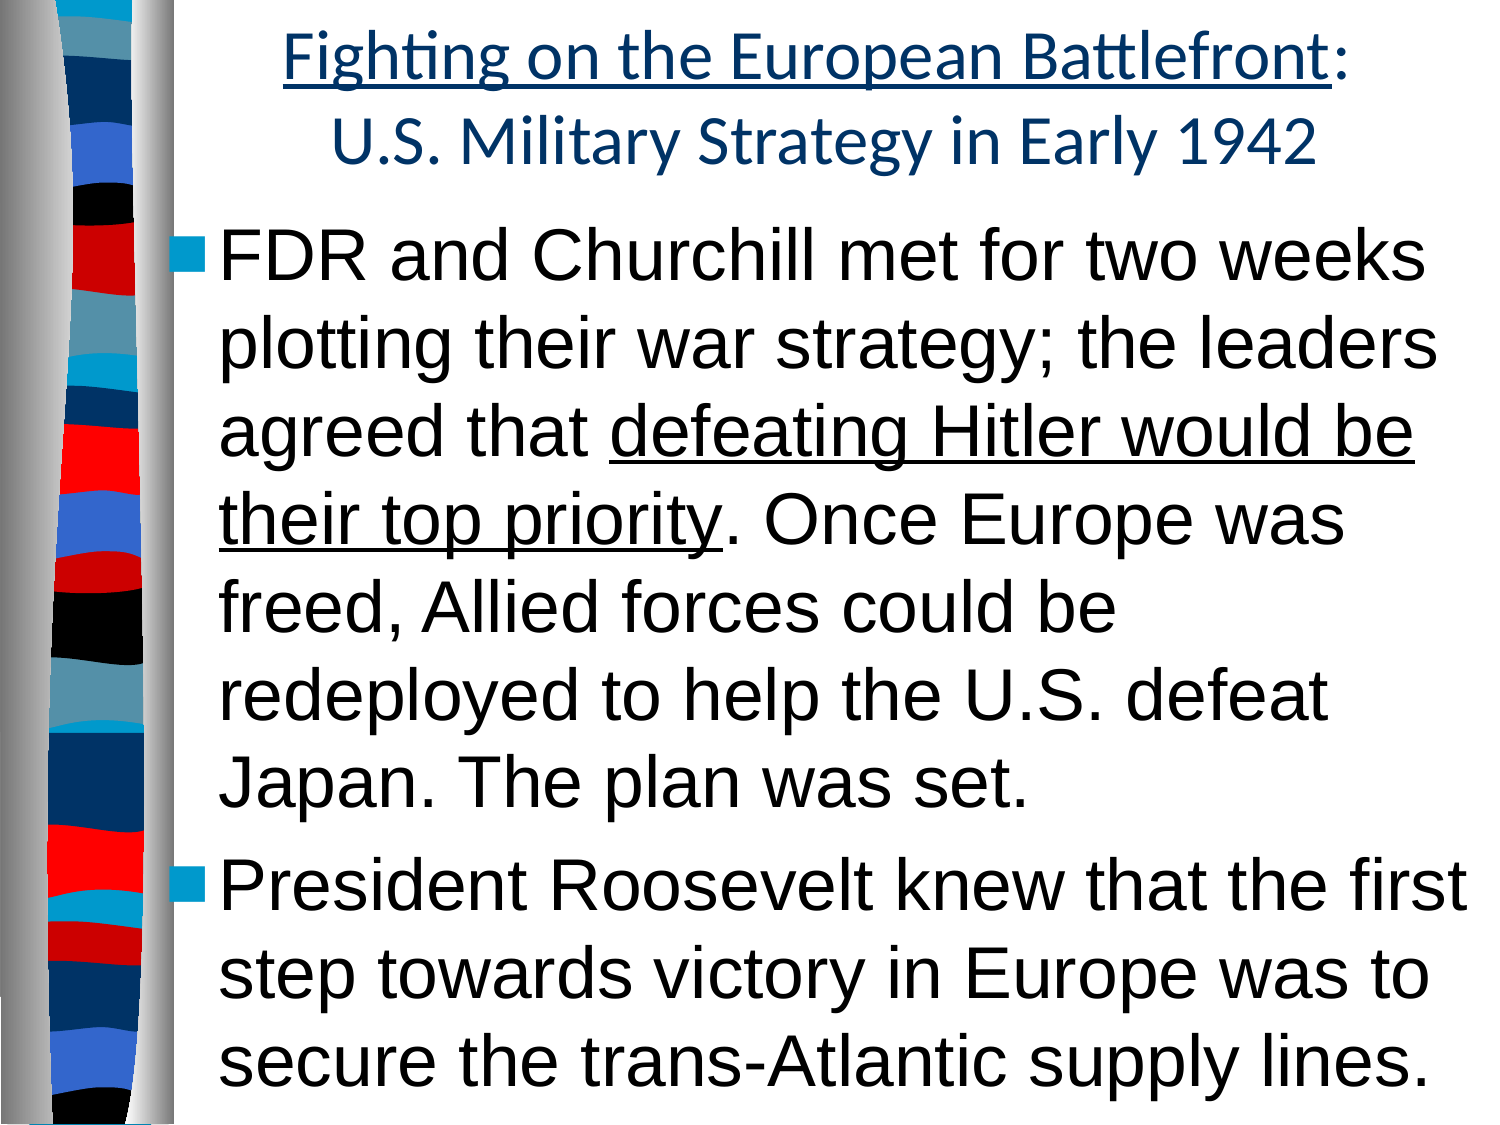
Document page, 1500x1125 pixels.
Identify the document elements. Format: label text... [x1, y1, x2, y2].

list FDR and Churchill met for two weeks plotting their war strategy; the leaders agreed that defeating Hitler would be their top priority. Once Europe was freed, Allied forces could be redeployed to help the U.S. defeat Japan. The plan was set. President Roosevelt knew that the first step towards victory in Europe was to secure the trans-Atlantic supply lines. [150, 200, 1500, 1125]
title Fighting on the European Battlefront: U.S. Military Strategy in Early 1942 [187, 0, 1463, 188]
